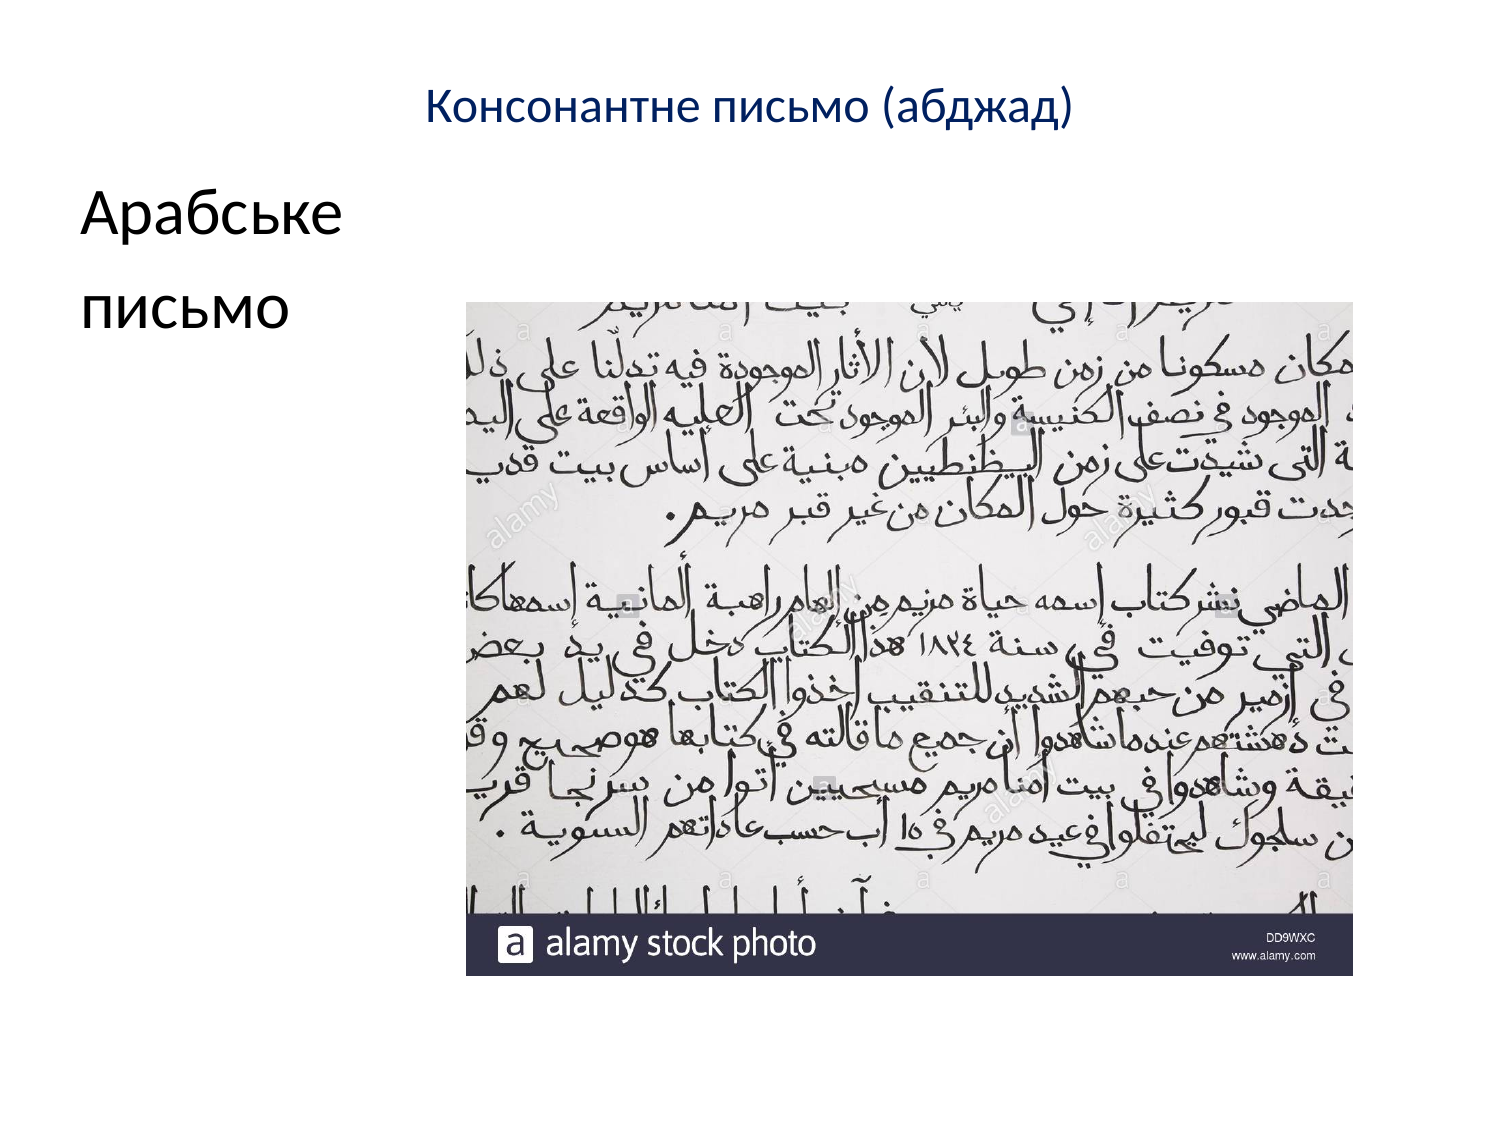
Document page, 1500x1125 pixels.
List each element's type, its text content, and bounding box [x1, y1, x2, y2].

list Арабське письмо [64, 160, 1425, 1012]
title Консонантне письмо (абджад) [75, 45, 1425, 160]
picture [466, 302, 1353, 977]
